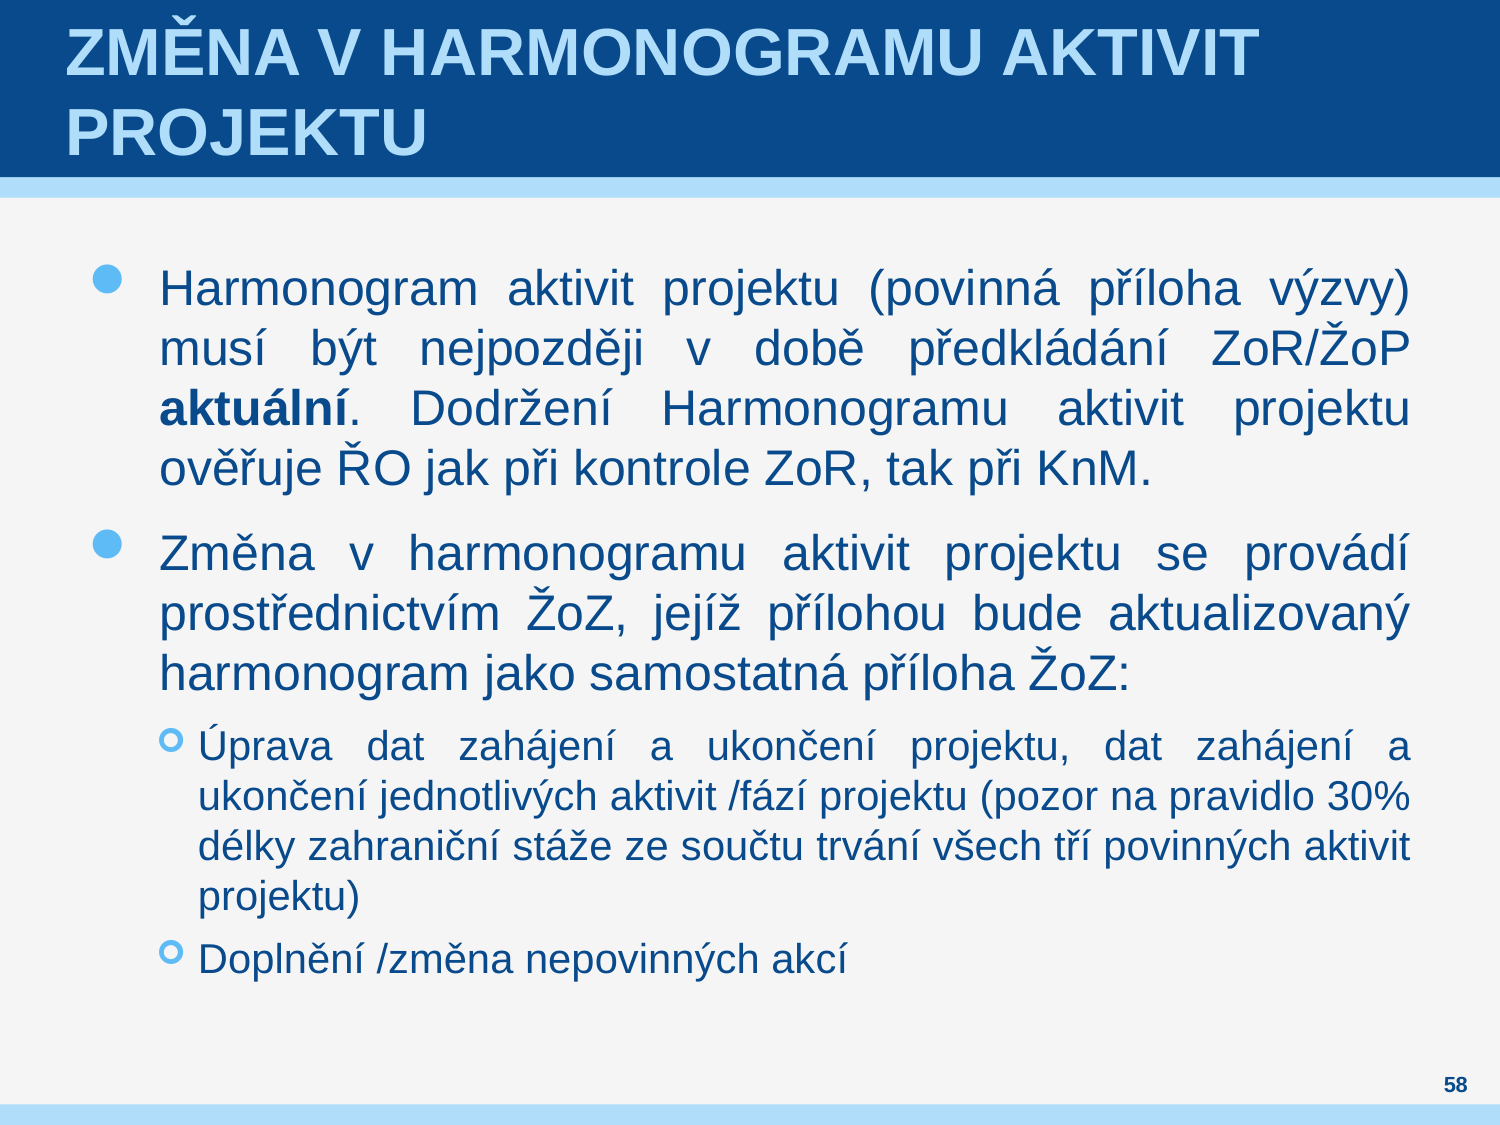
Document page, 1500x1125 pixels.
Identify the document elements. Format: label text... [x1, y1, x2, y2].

slide_number 58 [1417, 1068, 1495, 1099]
list Harmonogram aktivit projektu (povinná příloha výzvy) musí být nejpozději v době předkládání ZoR/ŽoP aktuální. Dodržení Harmonogramu aktivit projektu ověřuje ŘO jak při kontrole ZoR, tak při KnM. Změna v harmonogramu aktivit projektu se provádí prostřednictvím ŽoZ, jejíž přílohou bude aktualizovaný harmonogram jako samostatná příloha ŽoZ: Úprava dat zahájení a ukončení projektu, dat zahájení a ukončení jednotlivých aktivit /fází projektu (pozor na pravidlo 30% délky zahraniční stáže ze součtu trvání všech tří povinných aktivit projektu) Doplnění /změna nepovinných akcí [88, 255, 1412, 964]
title Změna v harmonogramu aktivit projektu [59, 0, 1441, 178]
